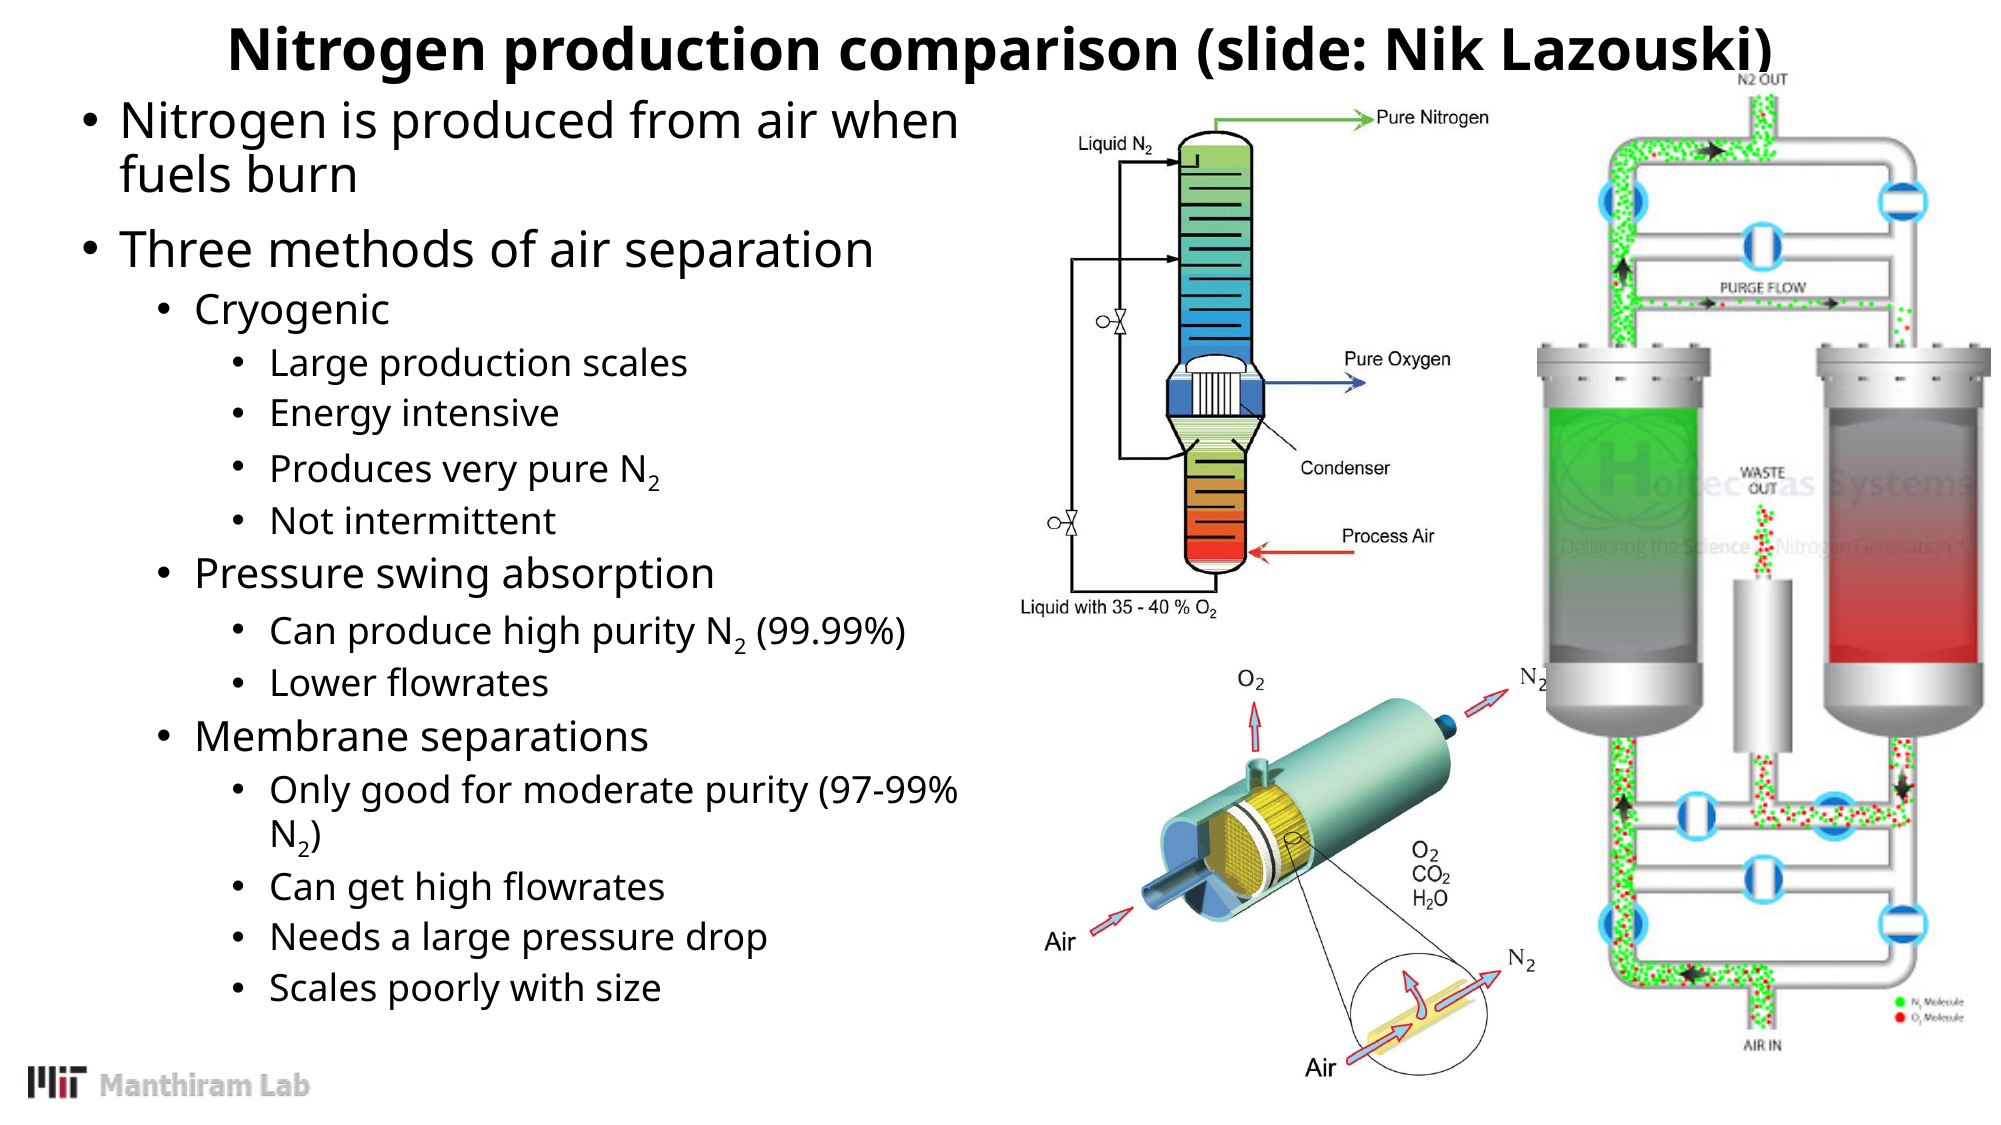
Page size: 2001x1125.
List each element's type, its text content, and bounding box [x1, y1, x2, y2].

list Nitrogen is produced from air when fuels burn Three methods of air separation Cryogenic Large production scales Energy intensive Produces very pure N2 Not intermittent Pressure swing absorption Can produce high purity N2 (99.99%) Lower flowrates Membrane separations Only good for moderate purity (97-99% N2) Can get high flowrates Needs a large pressure drop Scales poorly with size [66, 87, 1025, 1069]
picture [1000, 72, 1991, 1095]
picture [28, 1057, 333, 1119]
title Nitrogen production comparison (slide: Nik Lazouski) [174, 0, 1825, 104]
picture [1019, 95, 1491, 621]
